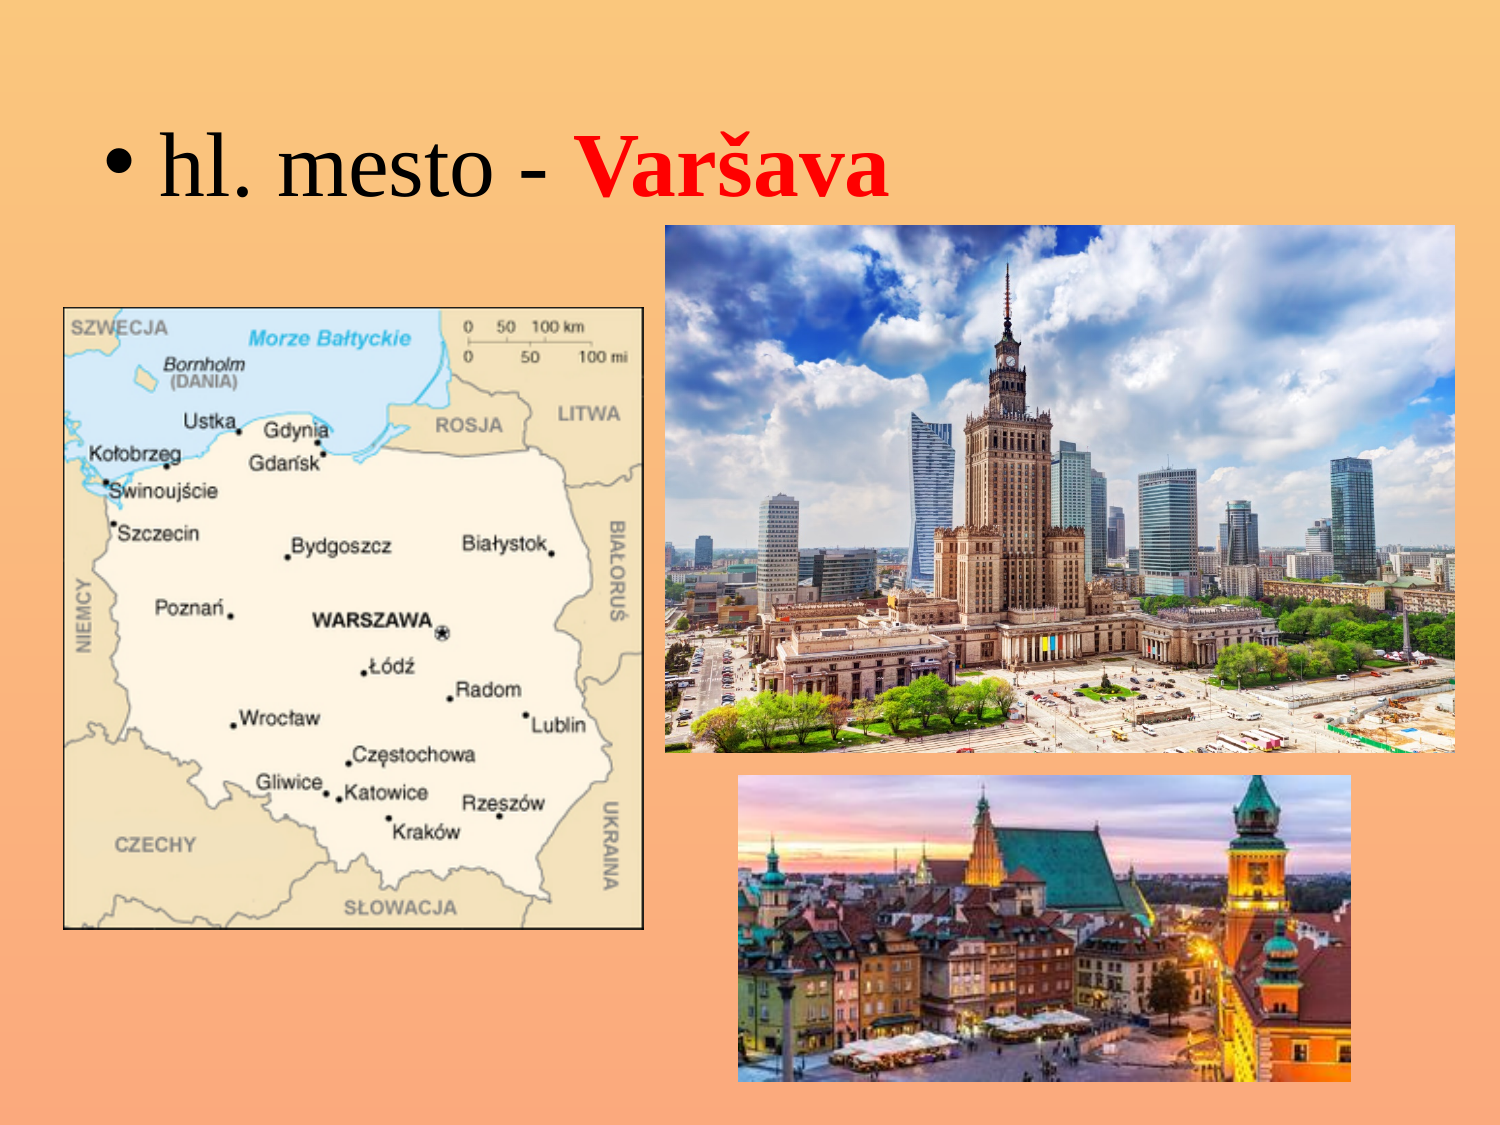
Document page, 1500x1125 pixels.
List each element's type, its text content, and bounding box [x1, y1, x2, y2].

list hl. mesto - Varšava [88, 96, 1425, 352]
picture [737, 774, 1351, 1082]
picture [664, 225, 1455, 753]
picture [63, 306, 644, 930]
